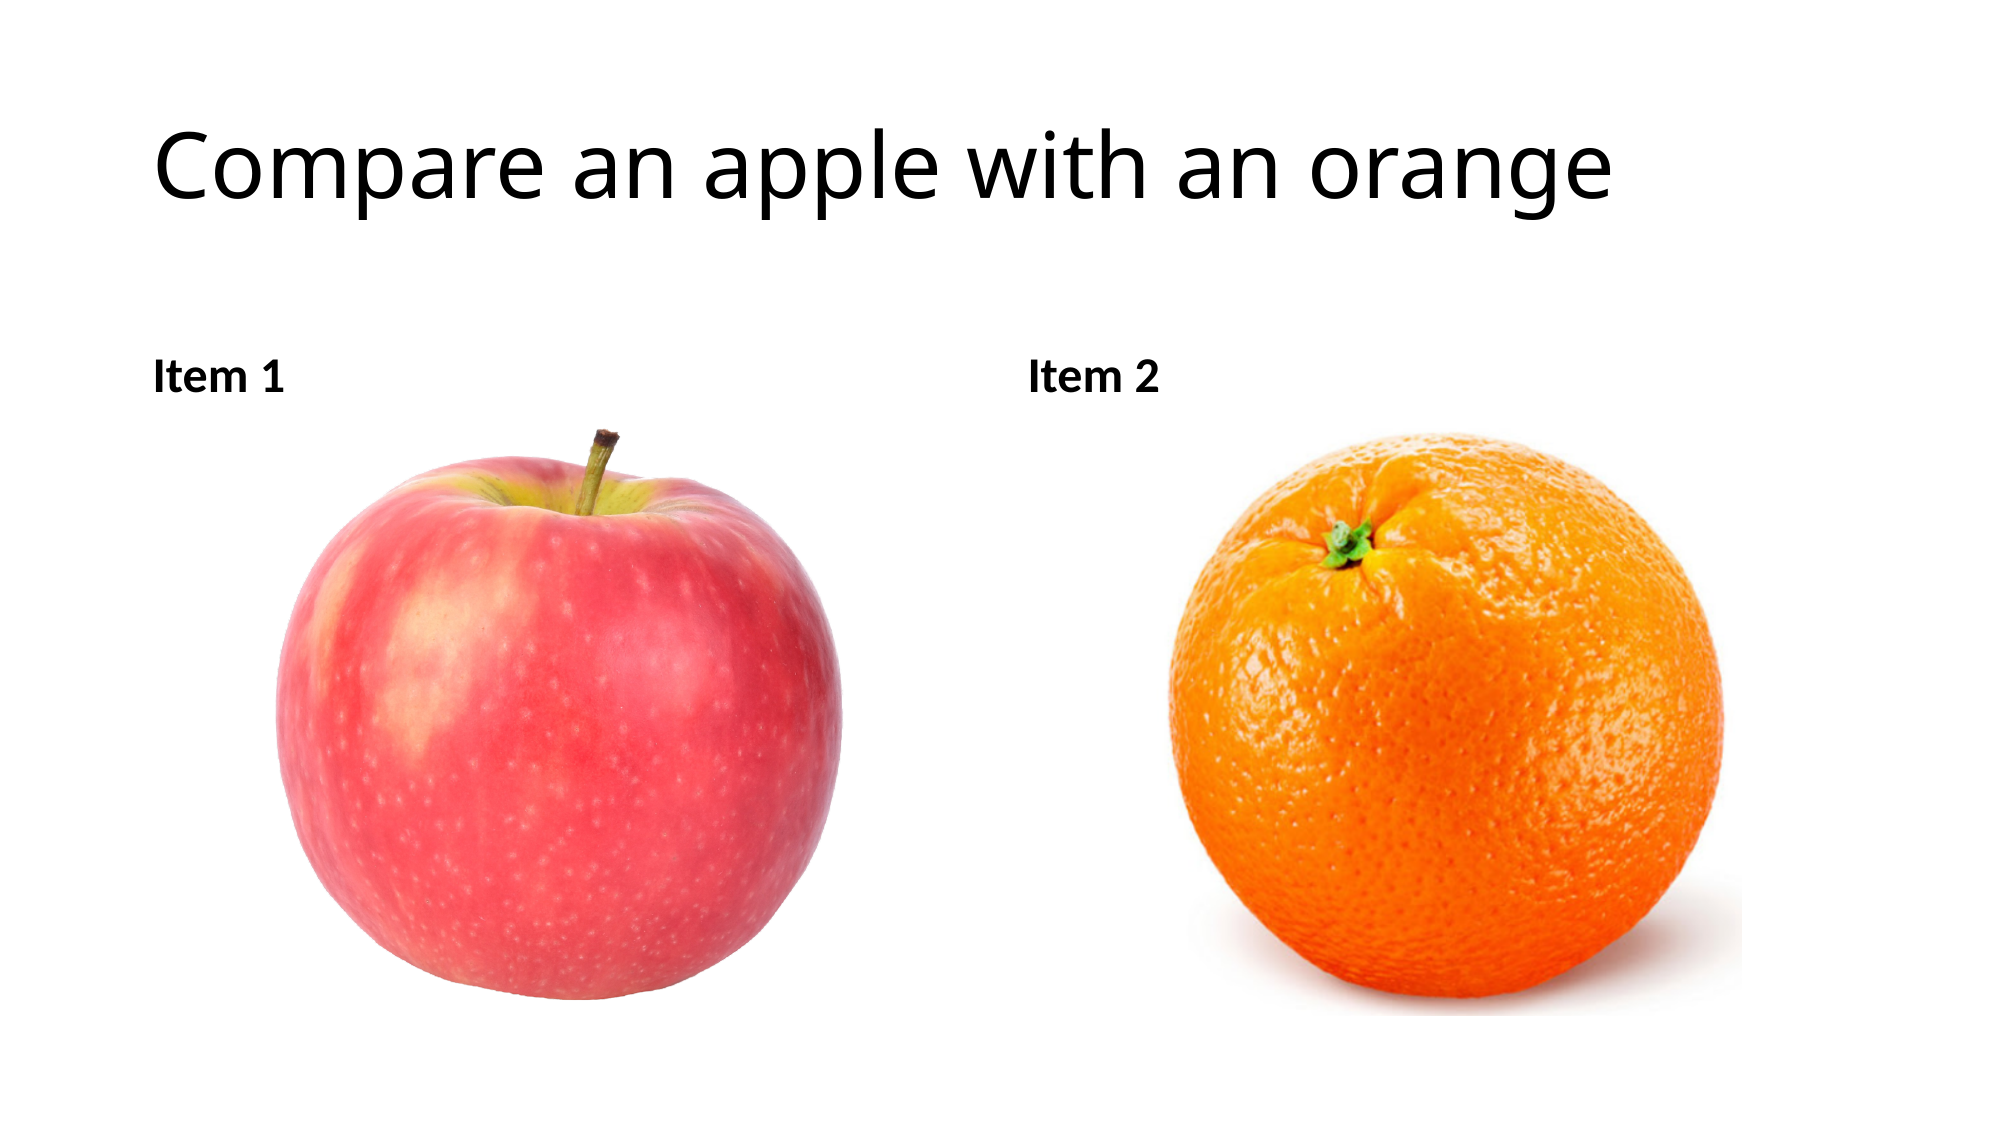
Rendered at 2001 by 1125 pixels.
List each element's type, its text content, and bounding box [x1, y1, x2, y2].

list Item 2 [1012, 275, 1863, 411]
title Compare an apple with an orange [137, 59, 1863, 278]
list Item 1 [137, 275, 984, 411]
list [258, 410, 864, 1016]
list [1133, 410, 1742, 1016]
